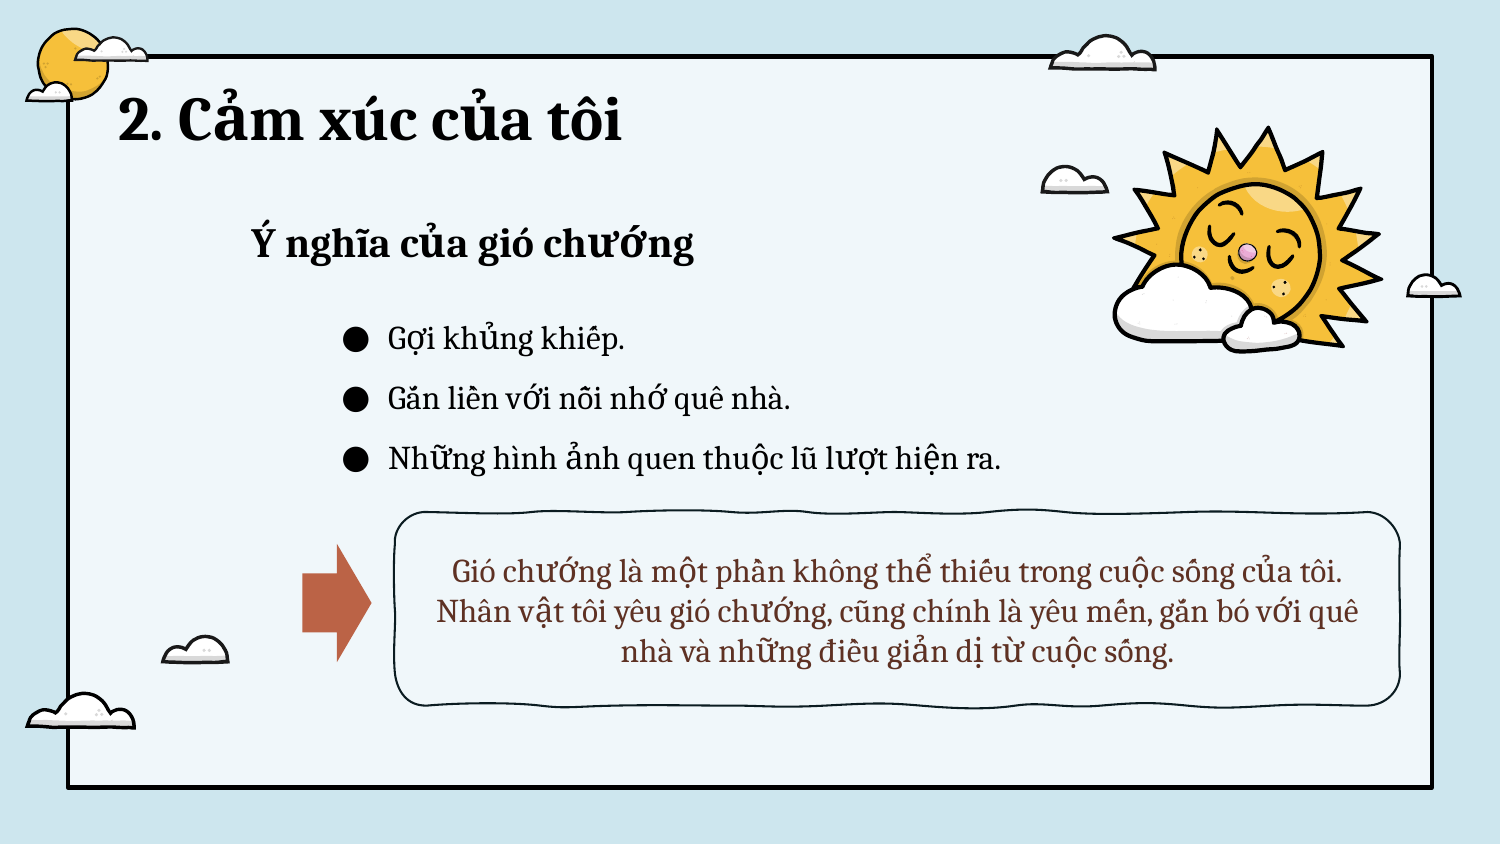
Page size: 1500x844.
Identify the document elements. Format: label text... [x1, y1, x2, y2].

subtitle Gợi khủng khiếp. Gắn liền với nỗi nhớ quê nhà. Những hình ảnh quen thuộc lũ lượt hiện ra. [341, 296, 1086, 433]
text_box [1405, 273, 1463, 299]
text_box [1047, 33, 1157, 72]
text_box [1040, 164, 1110, 195]
text_box [300, 541, 374, 665]
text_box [24, 691, 137, 730]
title 2. Cảm xúc của tôi [118, 78, 1382, 153]
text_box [1109, 126, 1383, 353]
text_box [160, 634, 231, 665]
text_box Gió chướng là một phần không thể thiếu trong cuộc sống của tôi. Nhân vật tôi yêu gió chướng, cũng chính là yêu mến, gắn bó với quê nhà và những điều giản dị từ cuộc sống. [391, 507, 1403, 711]
title Ý nghĩa của gió chướng [251, 211, 870, 272]
